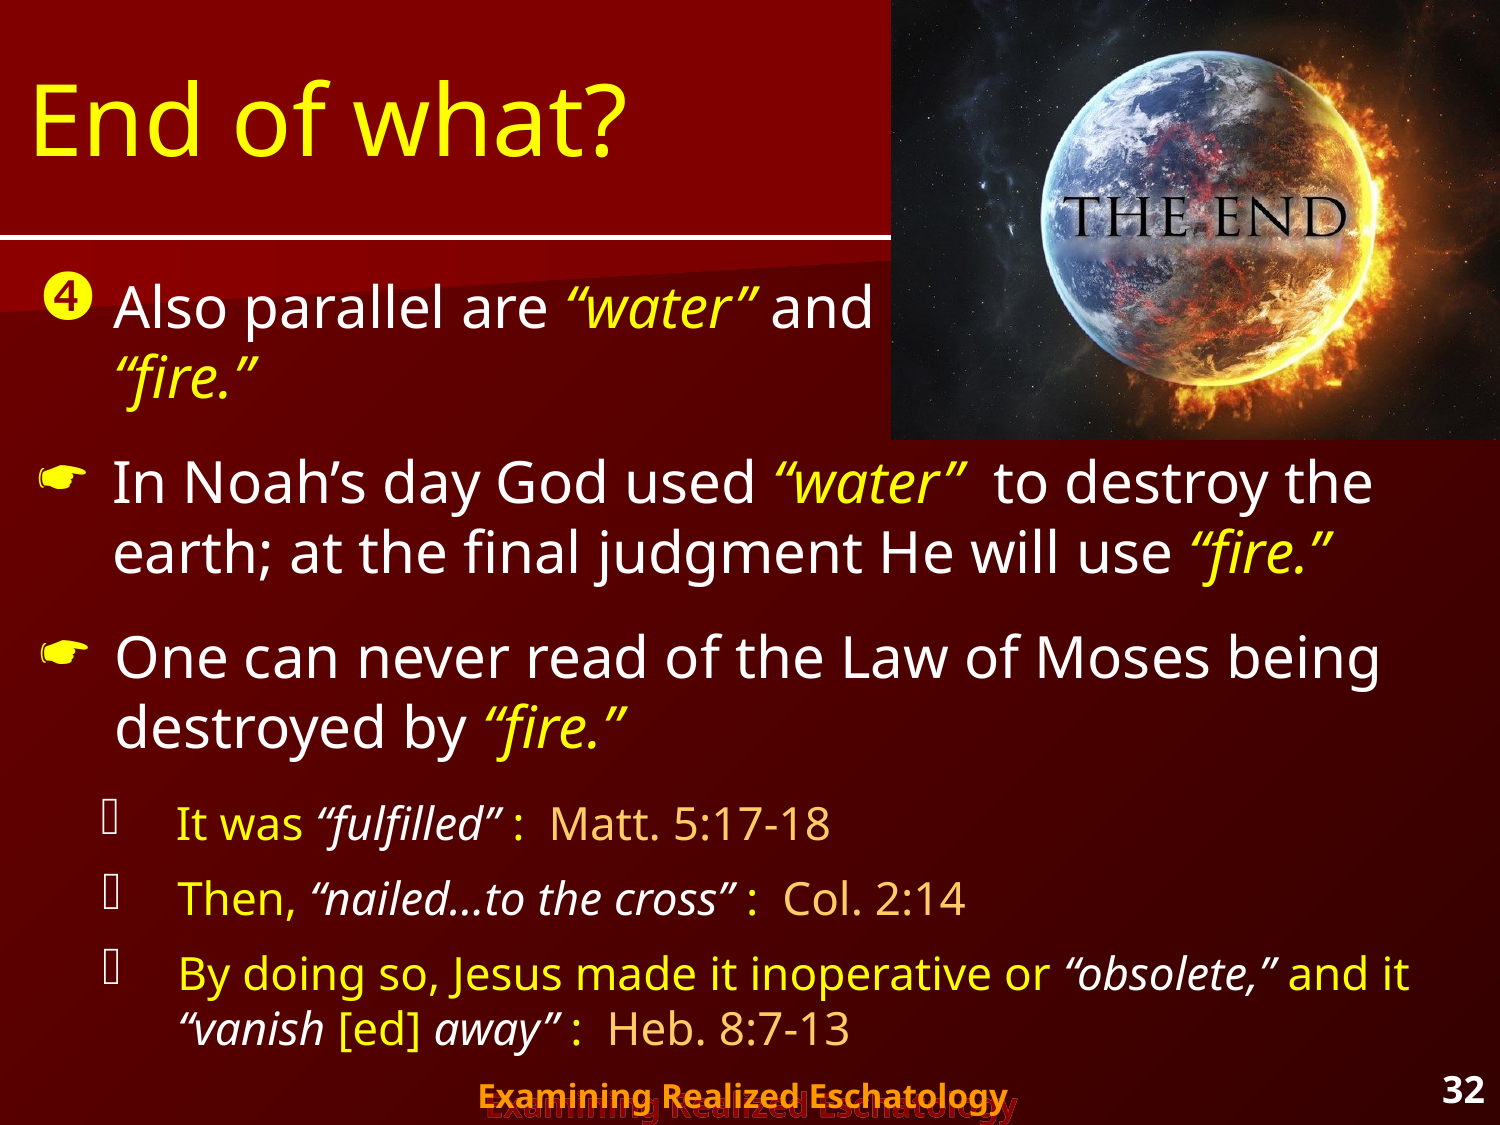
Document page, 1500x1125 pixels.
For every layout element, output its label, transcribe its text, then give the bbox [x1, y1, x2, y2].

text_box End of what? [12, 48, 891, 184]
text_box Examining Realized Eschatology [462, 1065, 1038, 1125]
text_box One can never read of the Law of Moses being destroyed by “fire.” [24, 612, 1490, 768]
slide_number 32 [1400, 1050, 1500, 1125]
text_box Then, “nailed…to the cross” : Col. 2:14 [87, 862, 1475, 933]
text_box By doing so, Jesus made it inoperative or “obsolete,” and it “vanish [ed] away” : Heb. 8:7-13 [87, 937, 1475, 1063]
text_box Also parallel are “water” and “fire.” [23, 262, 891, 418]
text_box It was “fulfilled” : Matt. 5:17-18 [85, 787, 1474, 858]
text_box [0, 0, 891, 235]
picture [891, 0, 1500, 440]
text_box In Noah’s day God used “water” to destroy the earth; at the final judgment He will use “fire.” [22, 437, 1488, 593]
